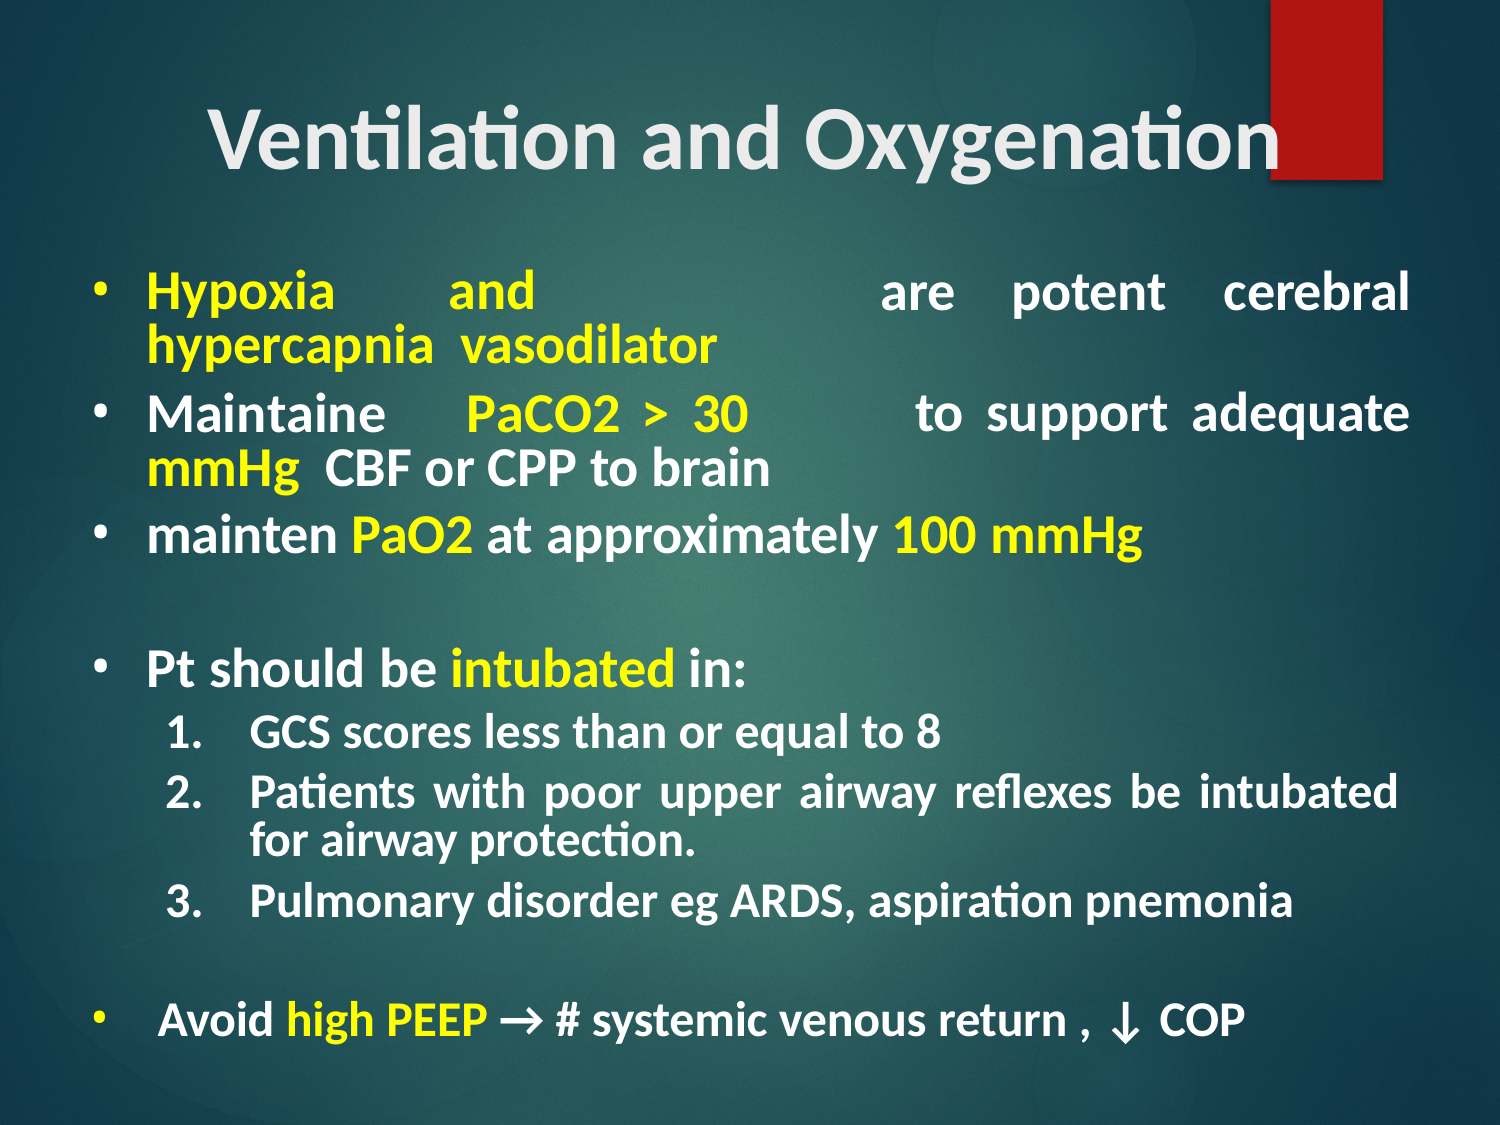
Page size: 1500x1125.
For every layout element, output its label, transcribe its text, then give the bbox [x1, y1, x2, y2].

text_box Hypoxia and hypercapnia vasodilator Maintaine PaCO2 > 30 mmHg CBF or CPP to brain [87, 252, 869, 495]
text_box mainten PaO2 at approximately 100 mmHg Pt should be intubated in: GCS scores less than or equal to 8 Patients with poor upper airway reflexes be intubated for airway protection. Pulmonary disorder eg ARDS, aspiration pnemonia Avoid high PEEP → # systemic venous return , ↓ COP [87, 495, 1413, 1046]
text_box are potent cerebral to support adequate [874, 252, 1413, 443]
title Ventilation and Oxygenation [205, 75, 1295, 266]
